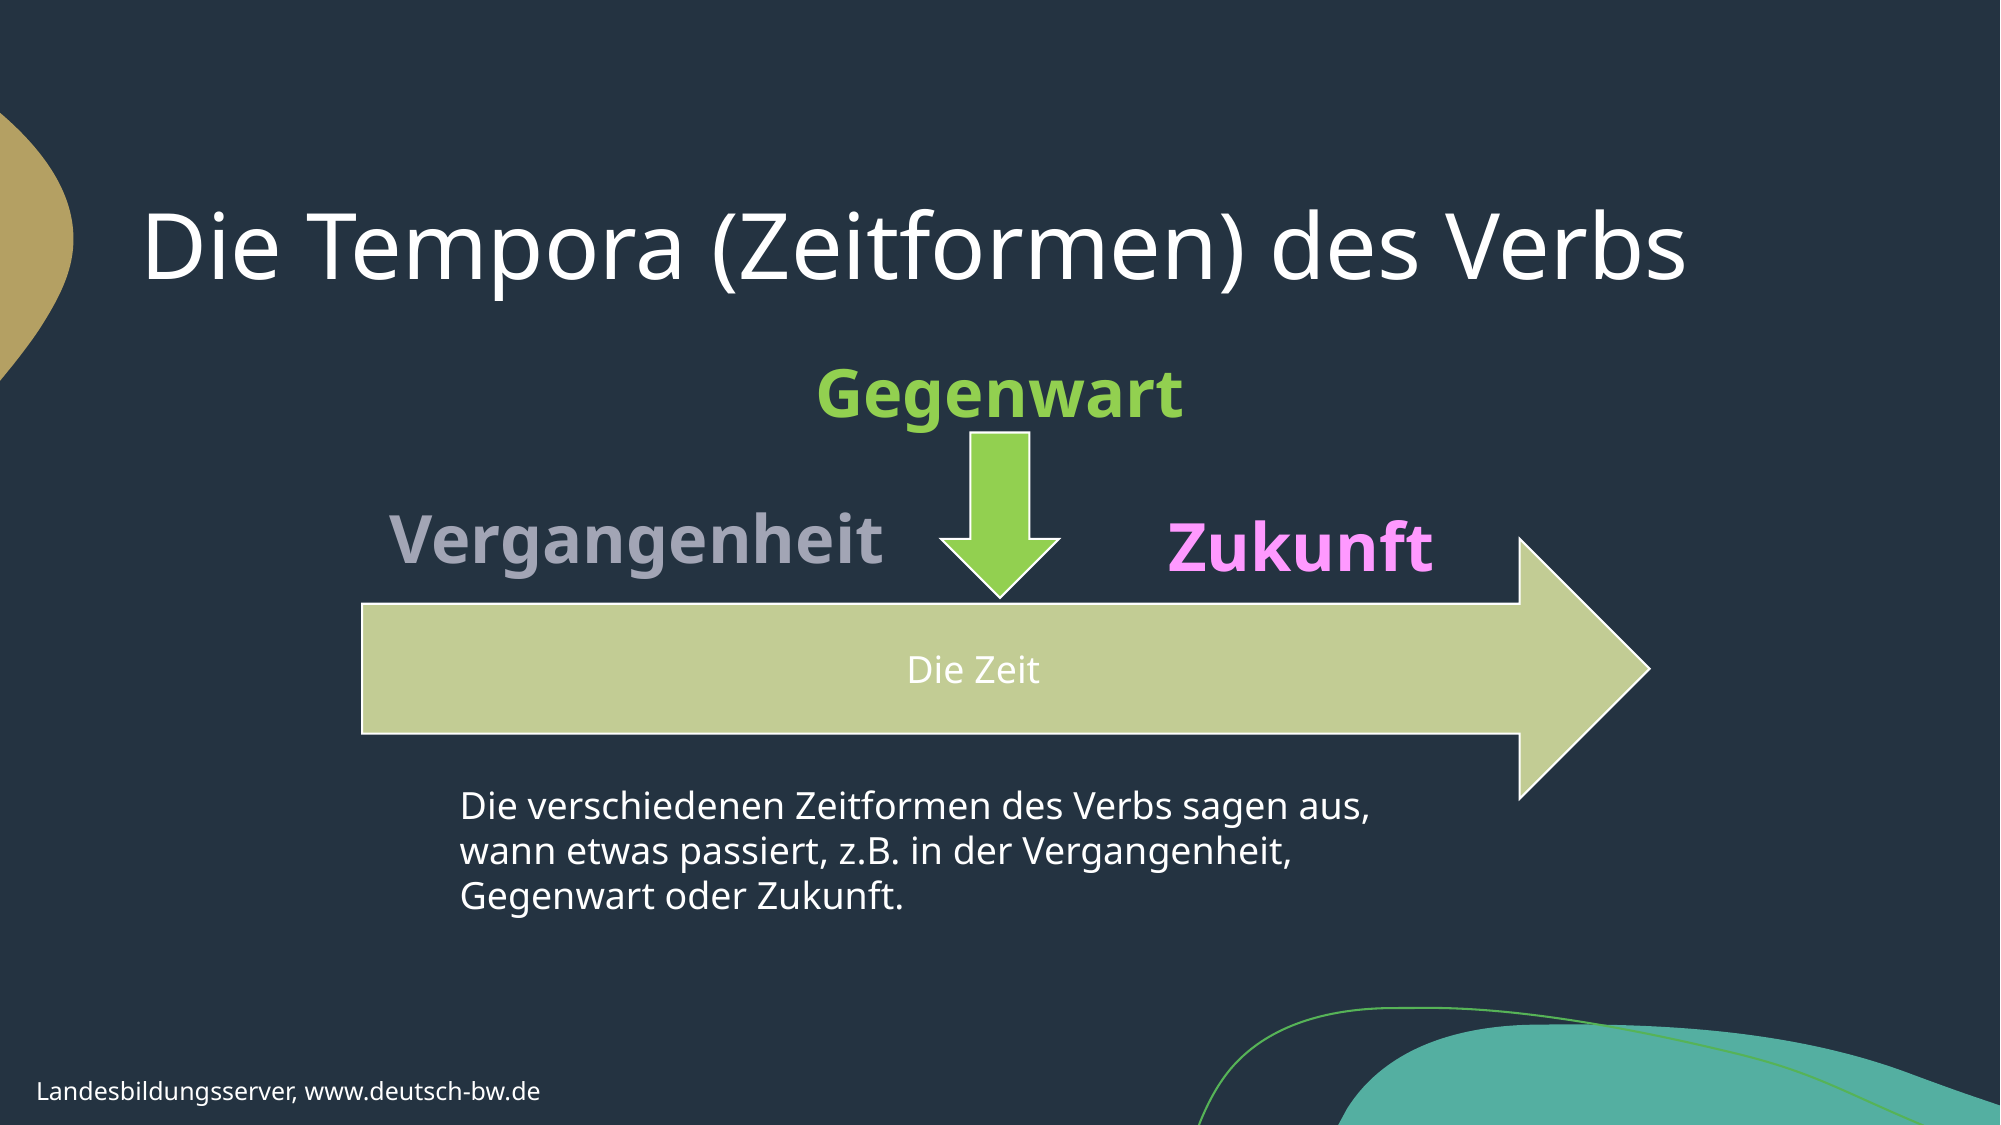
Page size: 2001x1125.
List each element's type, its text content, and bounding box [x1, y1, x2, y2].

text_box Die verschiedenen Zeitformen des Verbs sagen aus, wann etwas passiert, z.B. in der Vergangenheit, Gegenwart oder Zukunft. [444, 775, 1473, 925]
text_box Vergangenheit [362, 489, 912, 584]
text_box Landesbildungsserver, www.deutsch-bw.de [0, 1060, 578, 1120]
title Die Tempora (Zeitformen) des Verbs [125, 125, 1875, 375]
text_box [938, 438, 1062, 600]
text_box Die Zeit [361, 537, 1652, 802]
text_box Zukunft [1082, 497, 1520, 593]
text_box Gegenwart [794, 342, 1206, 438]
